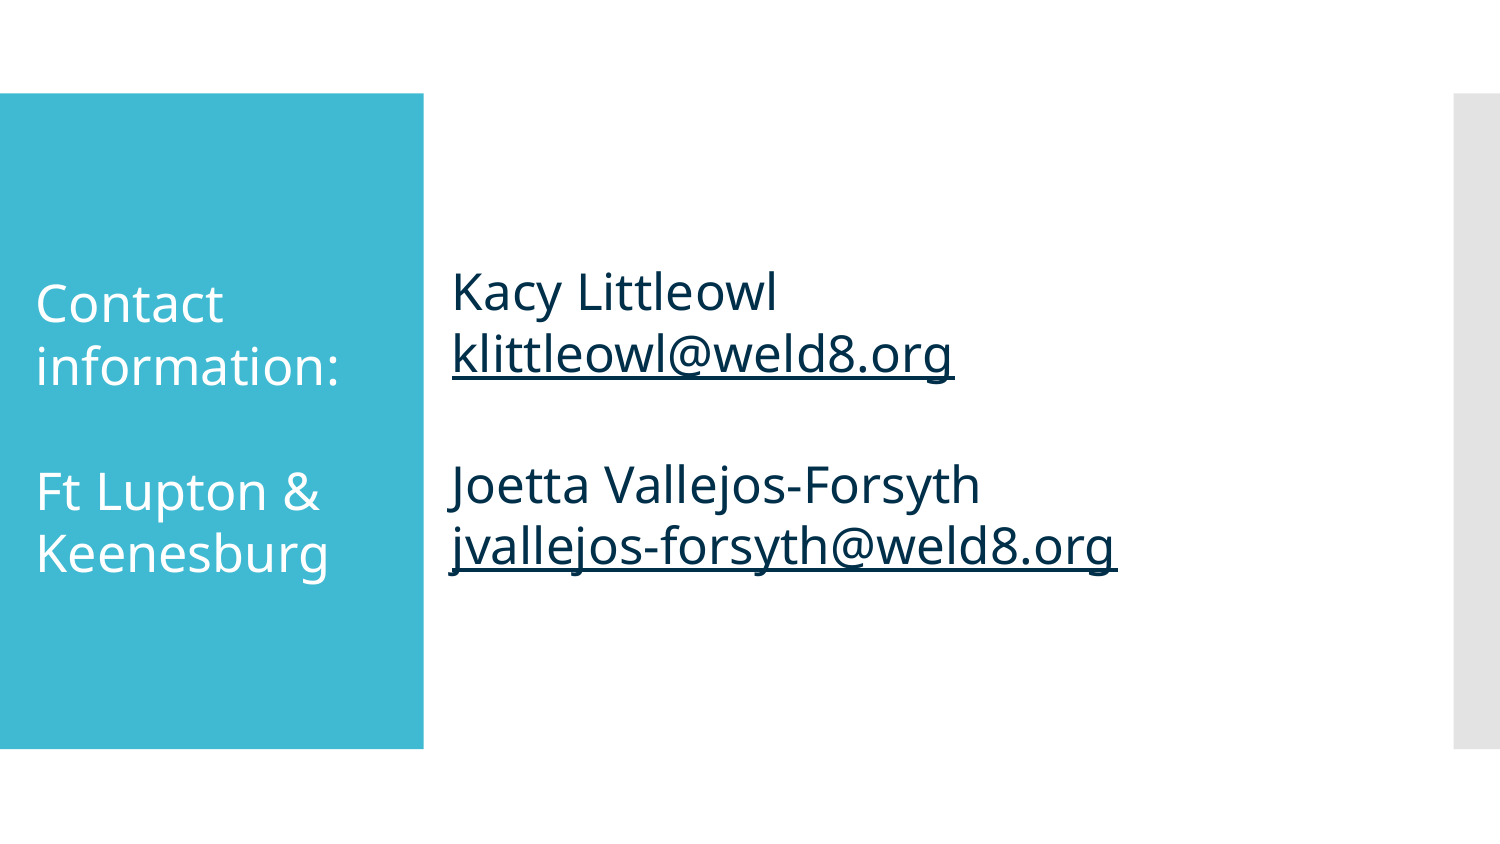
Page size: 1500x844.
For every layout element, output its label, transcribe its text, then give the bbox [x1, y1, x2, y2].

list Kacy Littleowl klittleowl@weld8.org Joetta Vallejos-Forsyth jvallejos-forsyth@weld8.org [440, 106, 1457, 737]
title Contact information: Ft Lupton & Keenesburg [24, 143, 388, 710]
